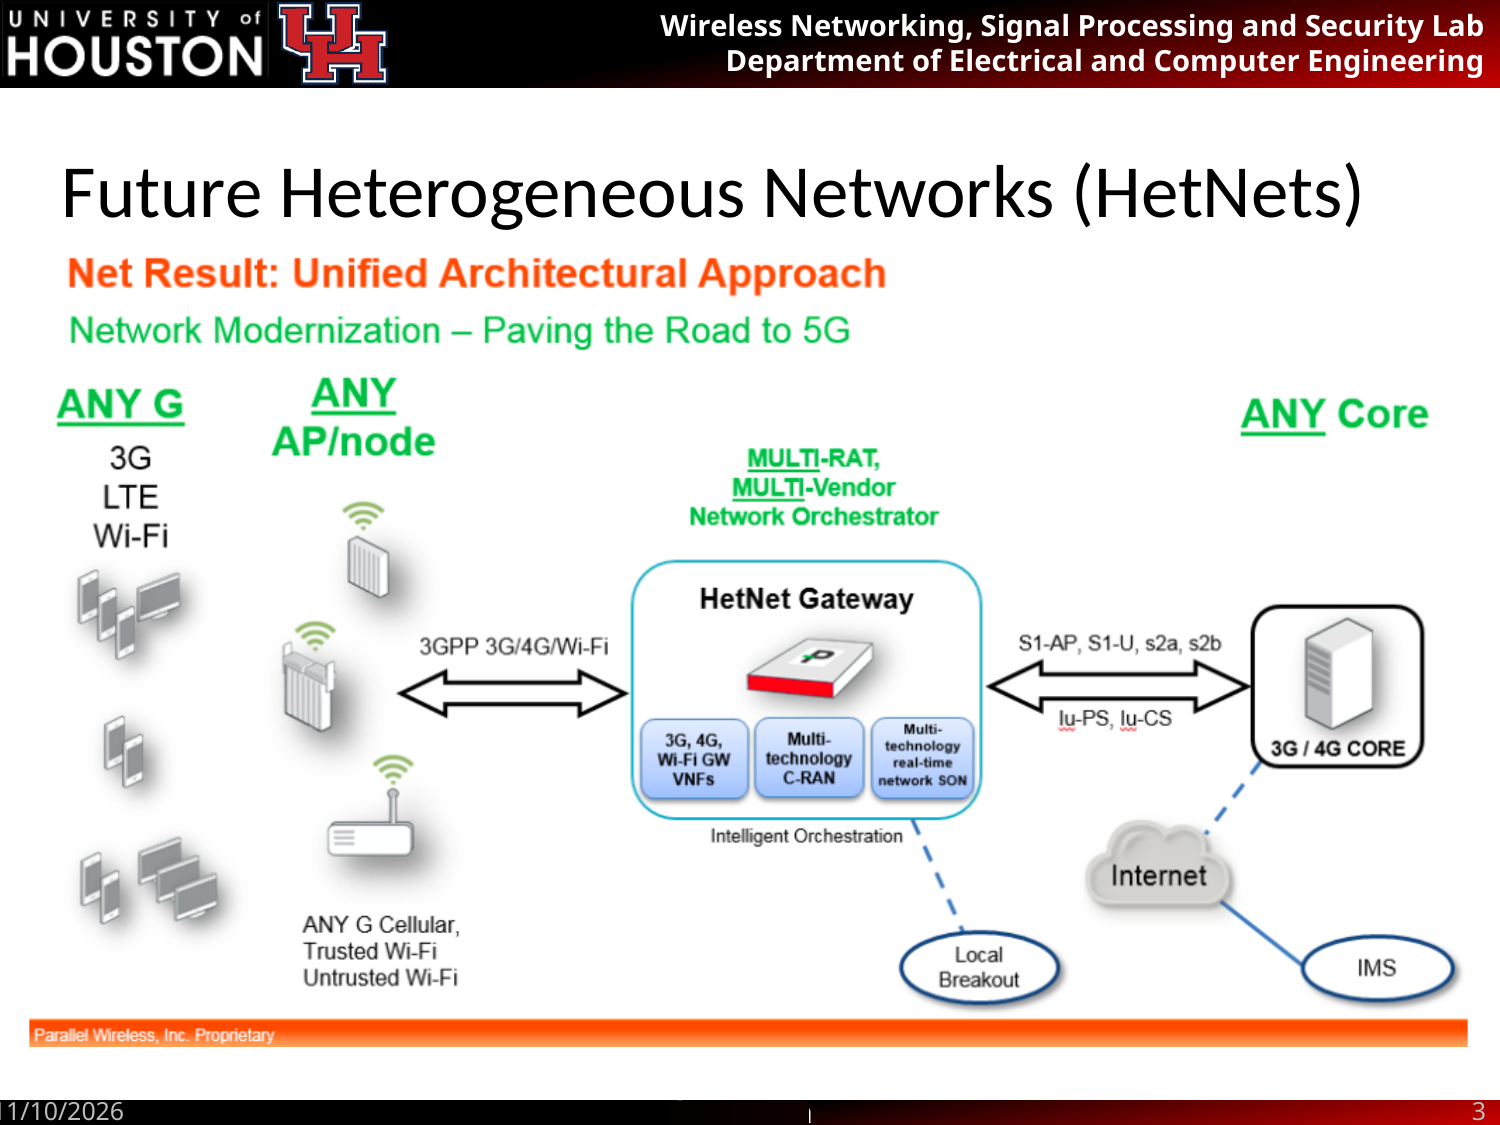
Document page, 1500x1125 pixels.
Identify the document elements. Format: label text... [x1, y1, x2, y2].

picture [270, 0, 389, 88]
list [29, 243, 1468, 1047]
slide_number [0, 1058, 140, 1125]
picture [2, 2, 269, 77]
title Future Heterogeneous Networks (HetNets) [46, 93, 1454, 240]
slide_number 3 [1441, 1058, 1500, 1125]
